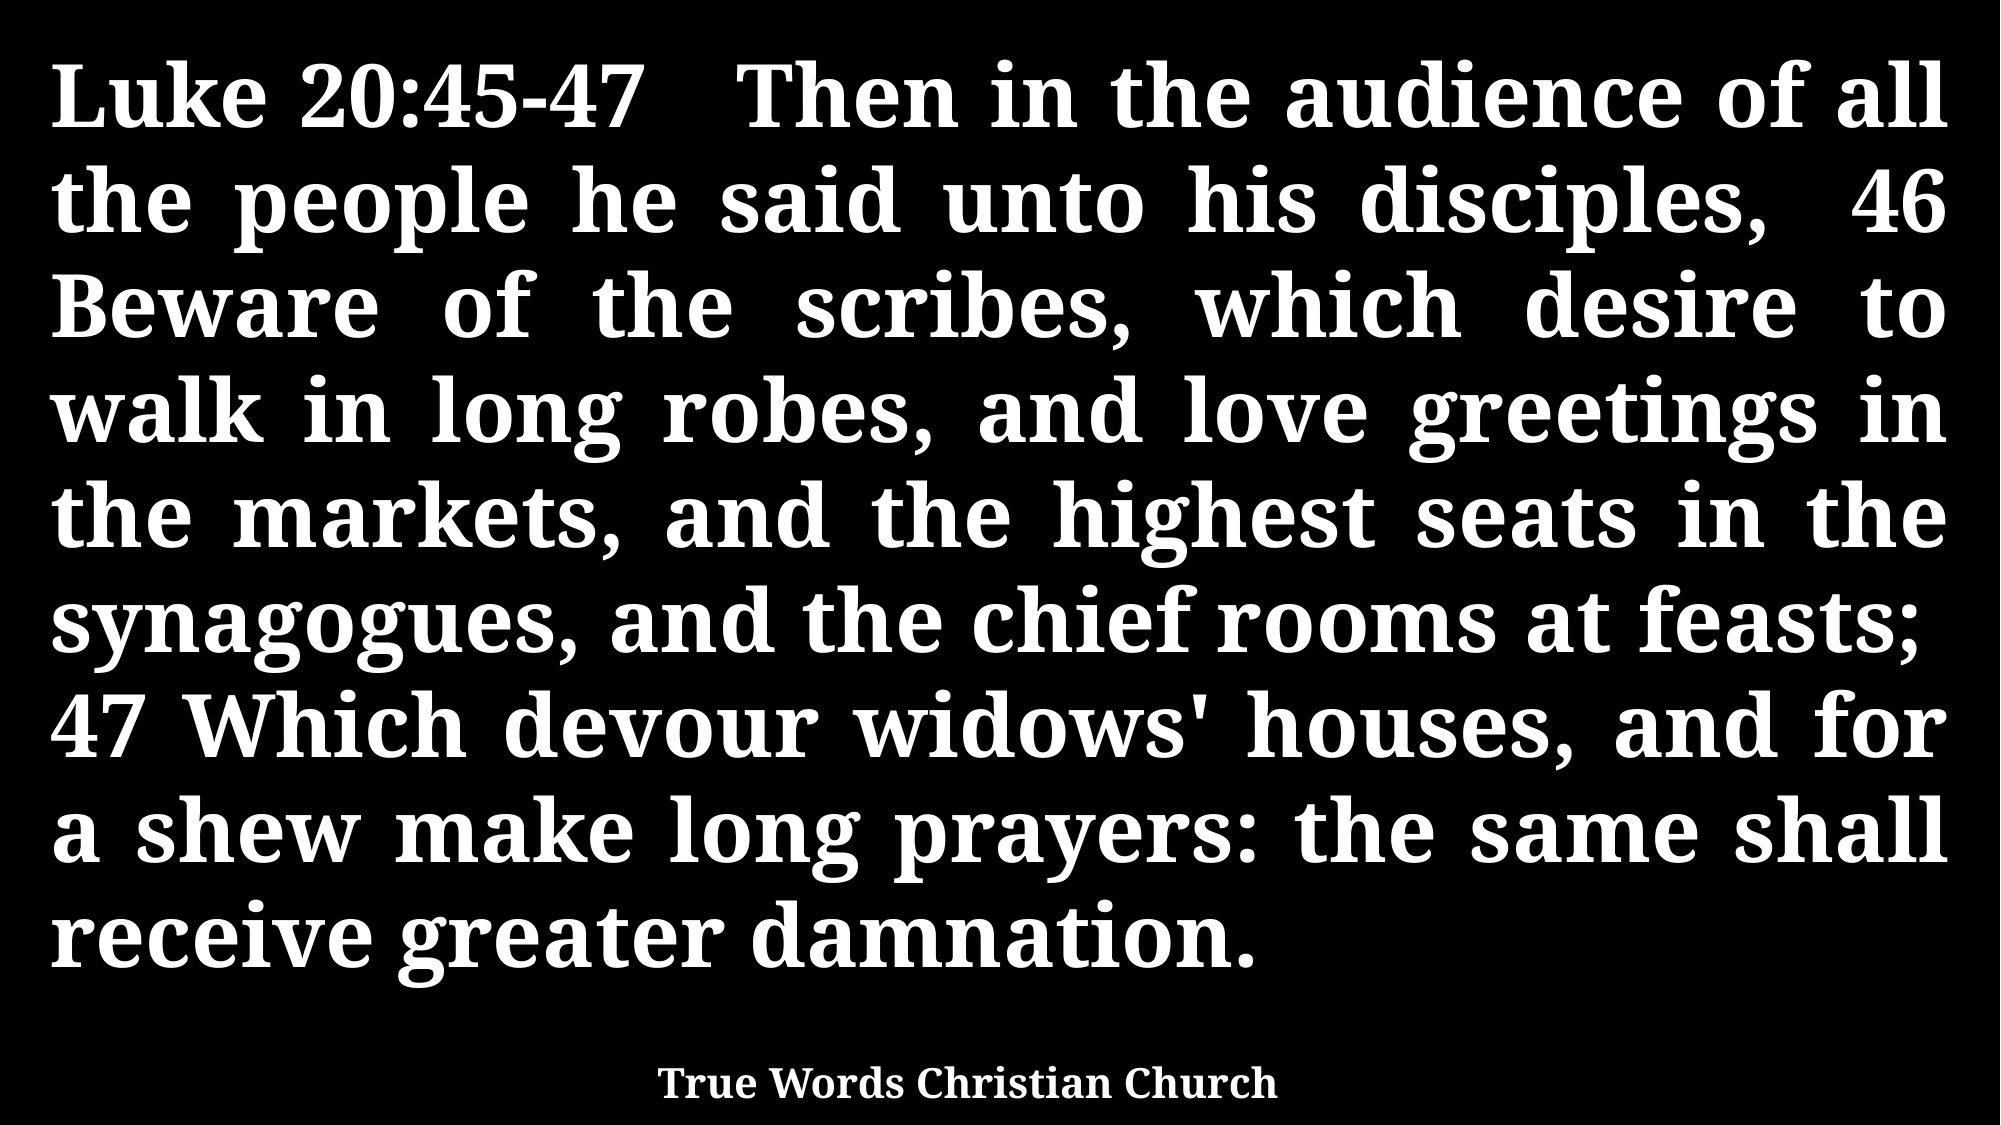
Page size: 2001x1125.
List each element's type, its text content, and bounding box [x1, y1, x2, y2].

text_box Luke 20:45-47 Then in the audience of all the people he said unto his disciples, 46 Beware of the scribes, which desire to walk in long robes, and love greetings in the markets, and the highest seats in the synagogues, and the chief rooms at feasts; 47 Which devour widows' houses, and for a shew make long prayers: the same shall receive greater damnation. [35, 32, 1965, 992]
text_box True Words Christian Church [642, 1049, 1294, 1114]
